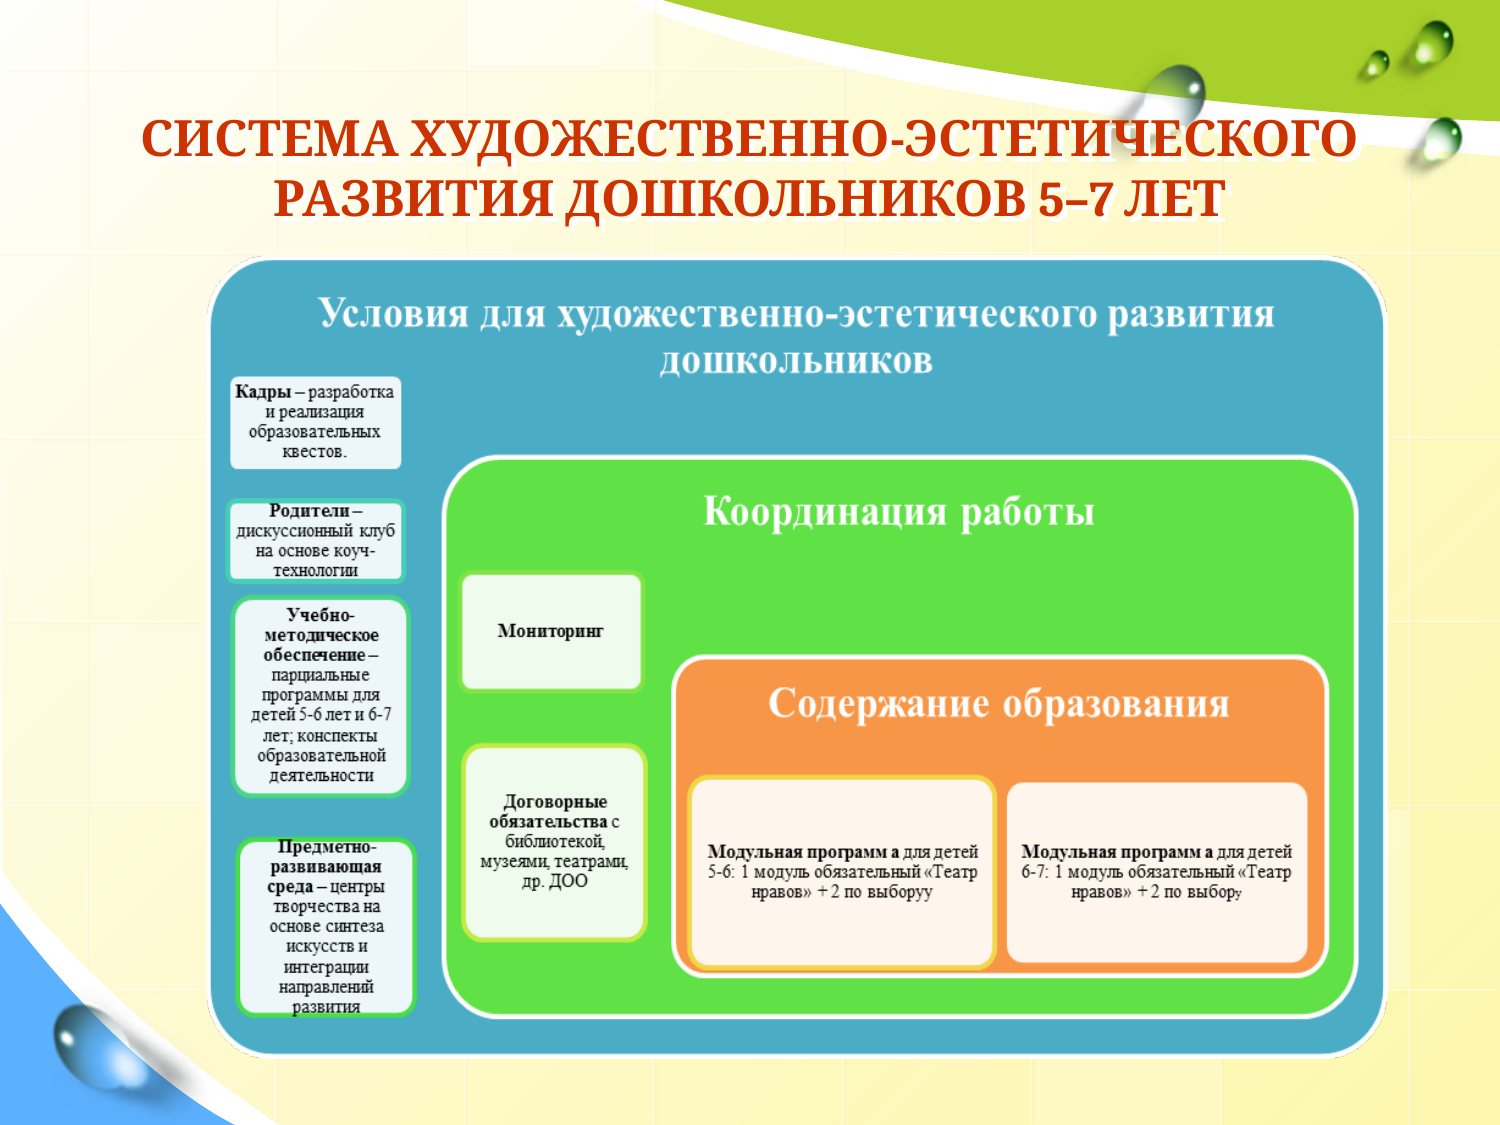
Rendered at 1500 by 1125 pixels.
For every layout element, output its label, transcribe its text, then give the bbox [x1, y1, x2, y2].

title СИСТЕМА ХУДОЖЕСТВЕННО-ЭСТЕТИЧЕСКОГО РАЗВИТИЯ ДОШКОЛЬНИКОВ 5–7 ЛЕТ [75, 78, 1425, 256]
picture [0, 0, 1500, 1125]
